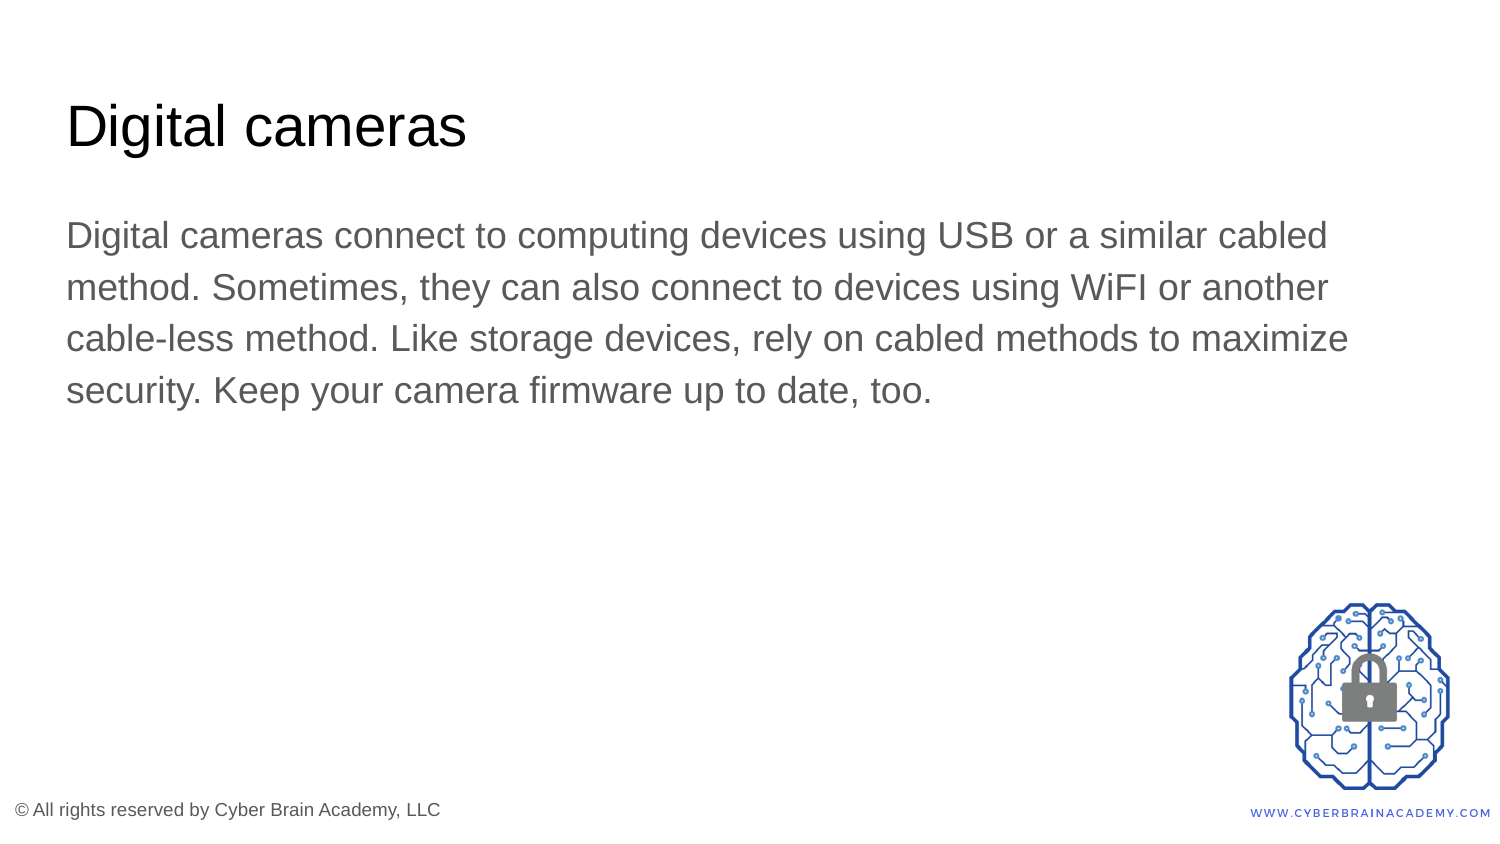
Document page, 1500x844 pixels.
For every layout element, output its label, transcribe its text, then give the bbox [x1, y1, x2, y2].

list Digital cameras connect to computing devices using USB or a similar cabled method. Sometimes, they can also connect to devices using WiFI or another cable-less method. Like storage devices, rely on cabled methods to maximize security. Keep your camera firmware up to date, too. [51, 189, 1449, 750]
title Digital cameras [51, 72, 1449, 167]
picture [1242, 586, 1500, 844]
